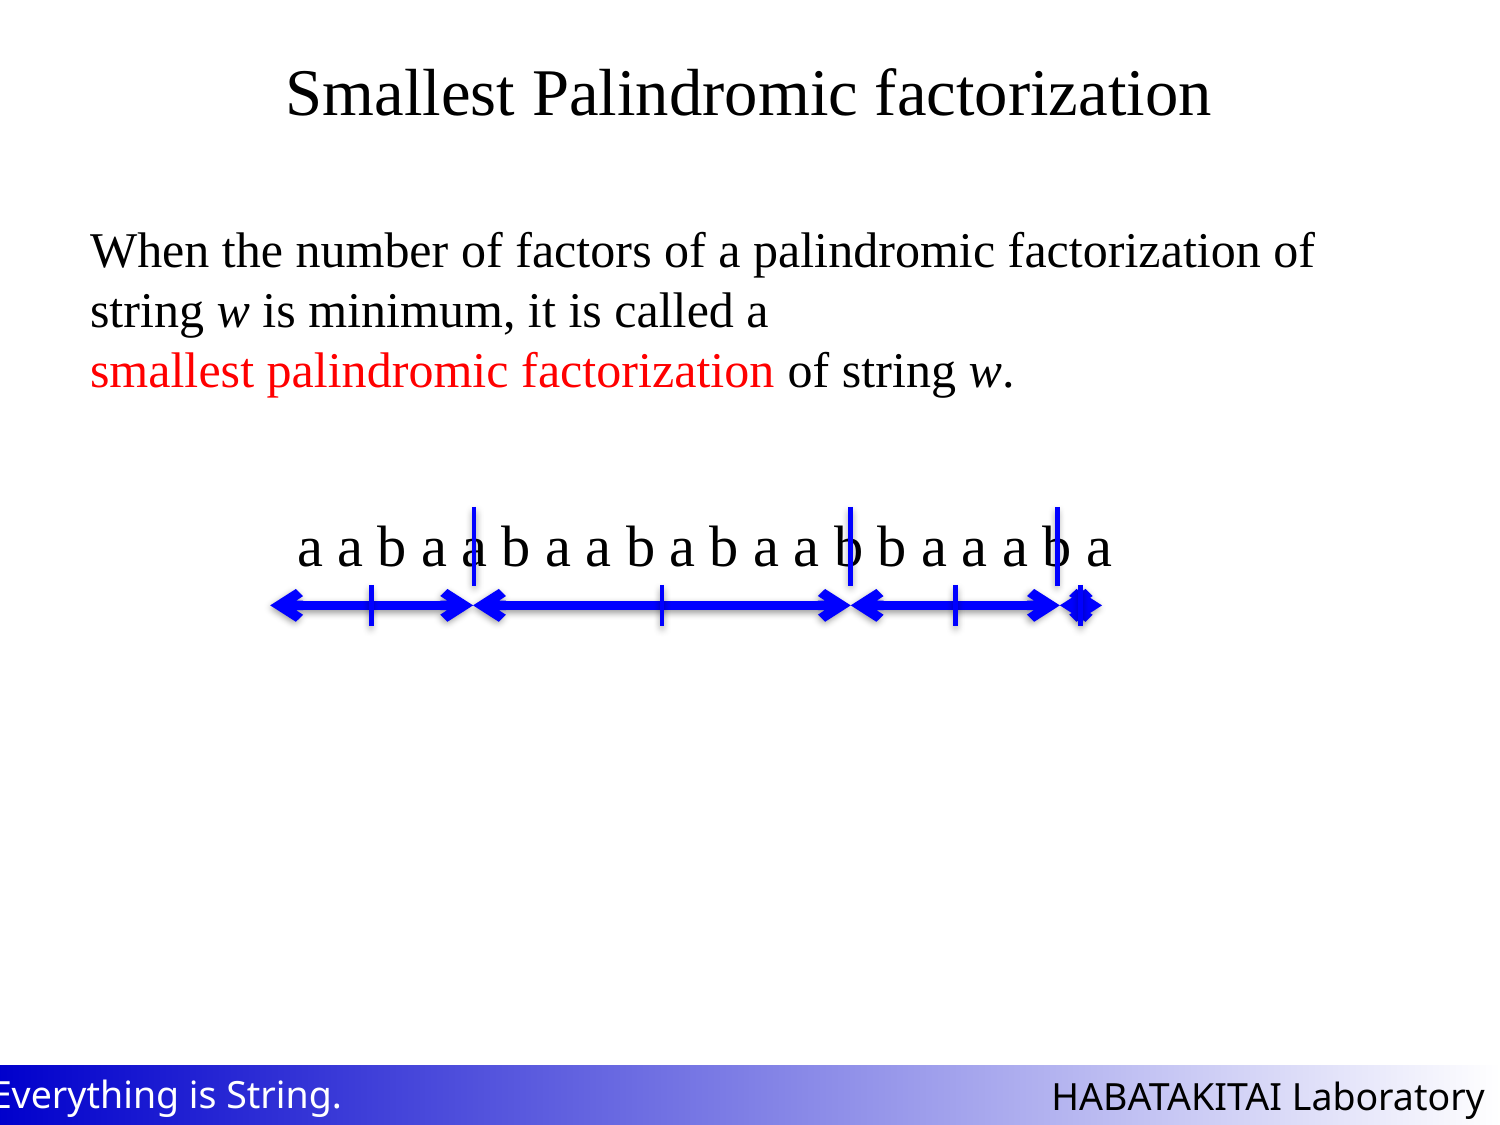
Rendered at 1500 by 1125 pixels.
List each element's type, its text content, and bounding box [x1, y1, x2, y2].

title Smallest Palindromic factorization [75, 19, 1425, 158]
text_box a a b a a b a a b a b a a b b a a a b a [282, 500, 1128, 586]
list When the number of factors of a palindromic factorization of string w is minimum, it is called a smallest palindromic factorization of string w. [75, 210, 1452, 1005]
